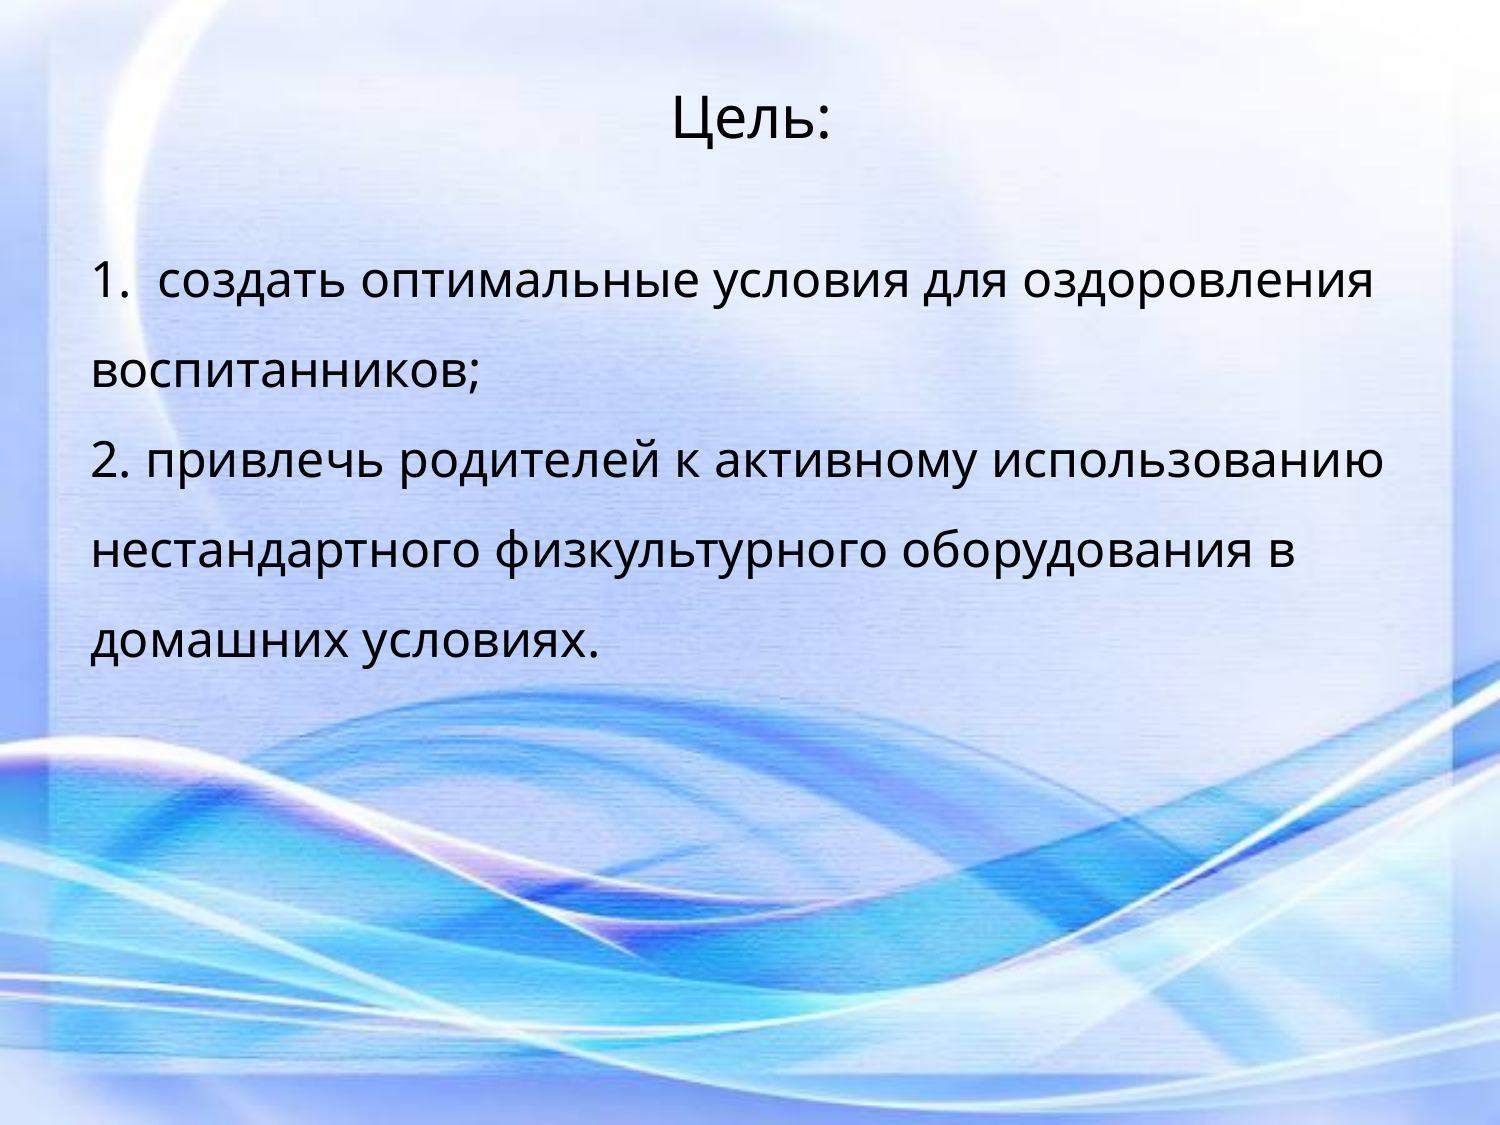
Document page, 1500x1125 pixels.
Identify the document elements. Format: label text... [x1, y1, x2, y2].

picture [0, 0, 1500, 1125]
list 1. создать оптимальные условия для оздоровления воспитанников; 2. привлечь родителей к активному использованию нестандартного физкультурного оборудования в домашних условиях. [74, 172, 1426, 1036]
title Цель: [76, 42, 1428, 231]
